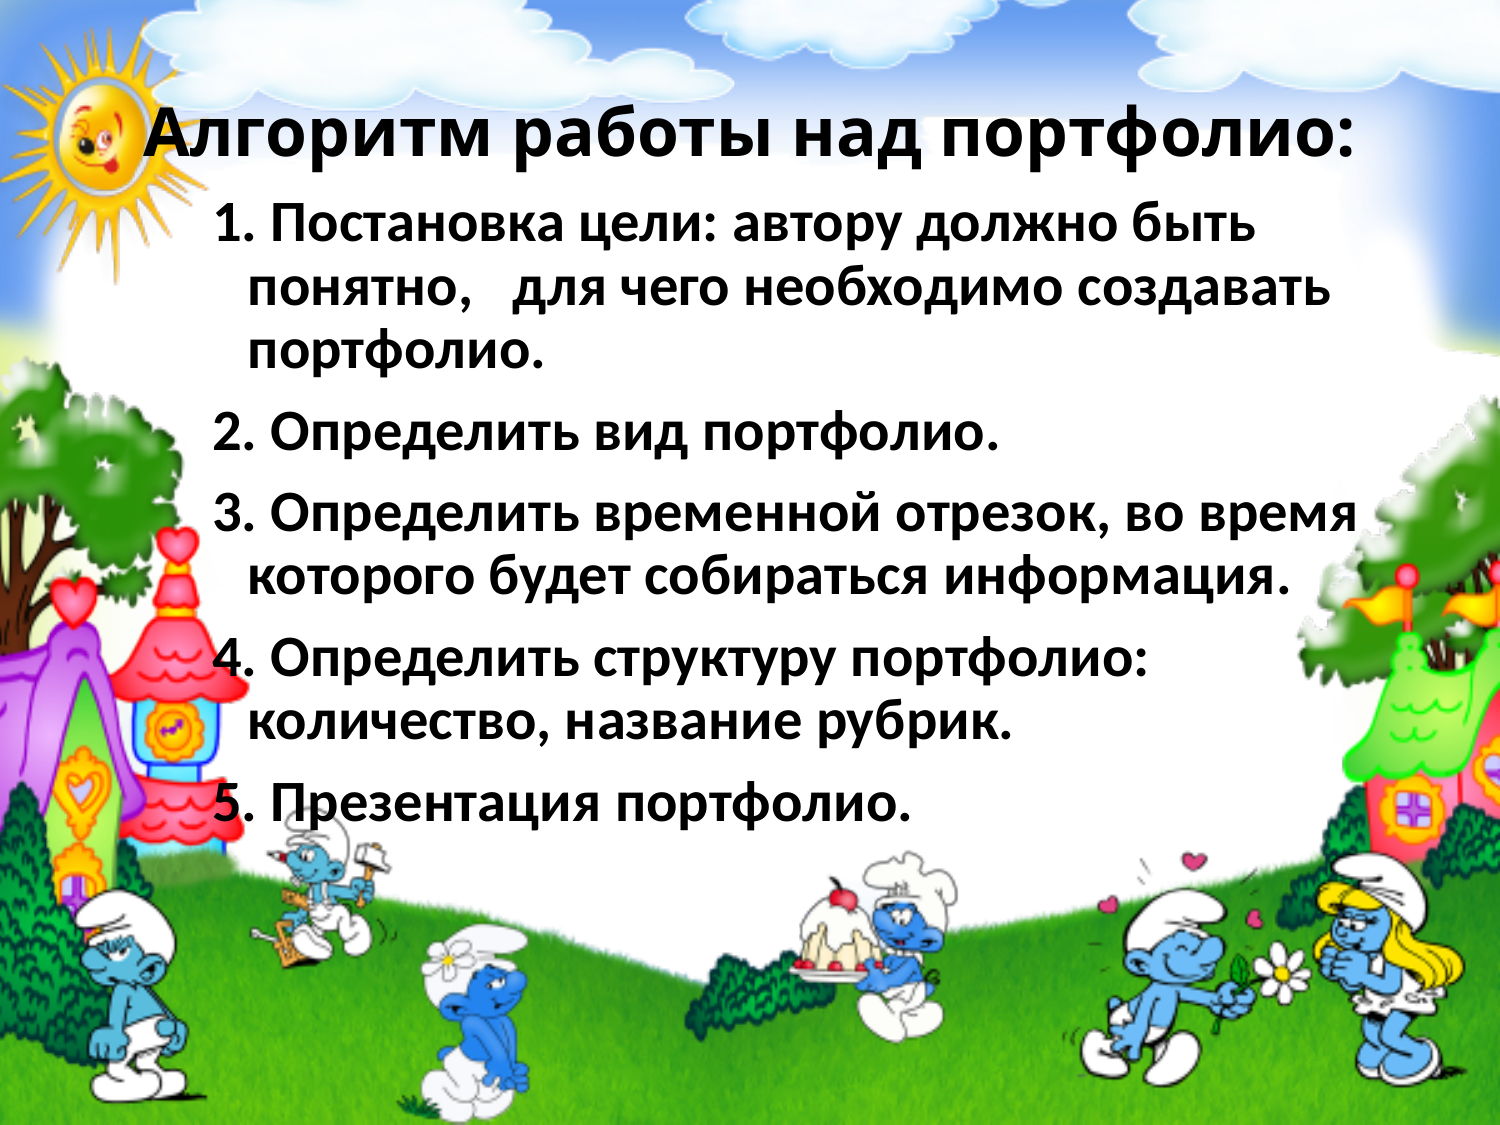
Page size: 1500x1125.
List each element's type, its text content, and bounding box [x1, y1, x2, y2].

list 1. Постановка цели: автору должно быть понятно, для чего необходимо создавать портфолио. 2. Определить вид портфолио. 3. Определить временной отрезок, во время которого будет собираться информация. 4. Определить структуру портфолио: количество, название рубрик. 5. Презентация портфолио. [197, 183, 1397, 885]
title Алгоритм работы над портфолио: [103, 59, 1397, 209]
picture [0, 0, 1500, 1125]
